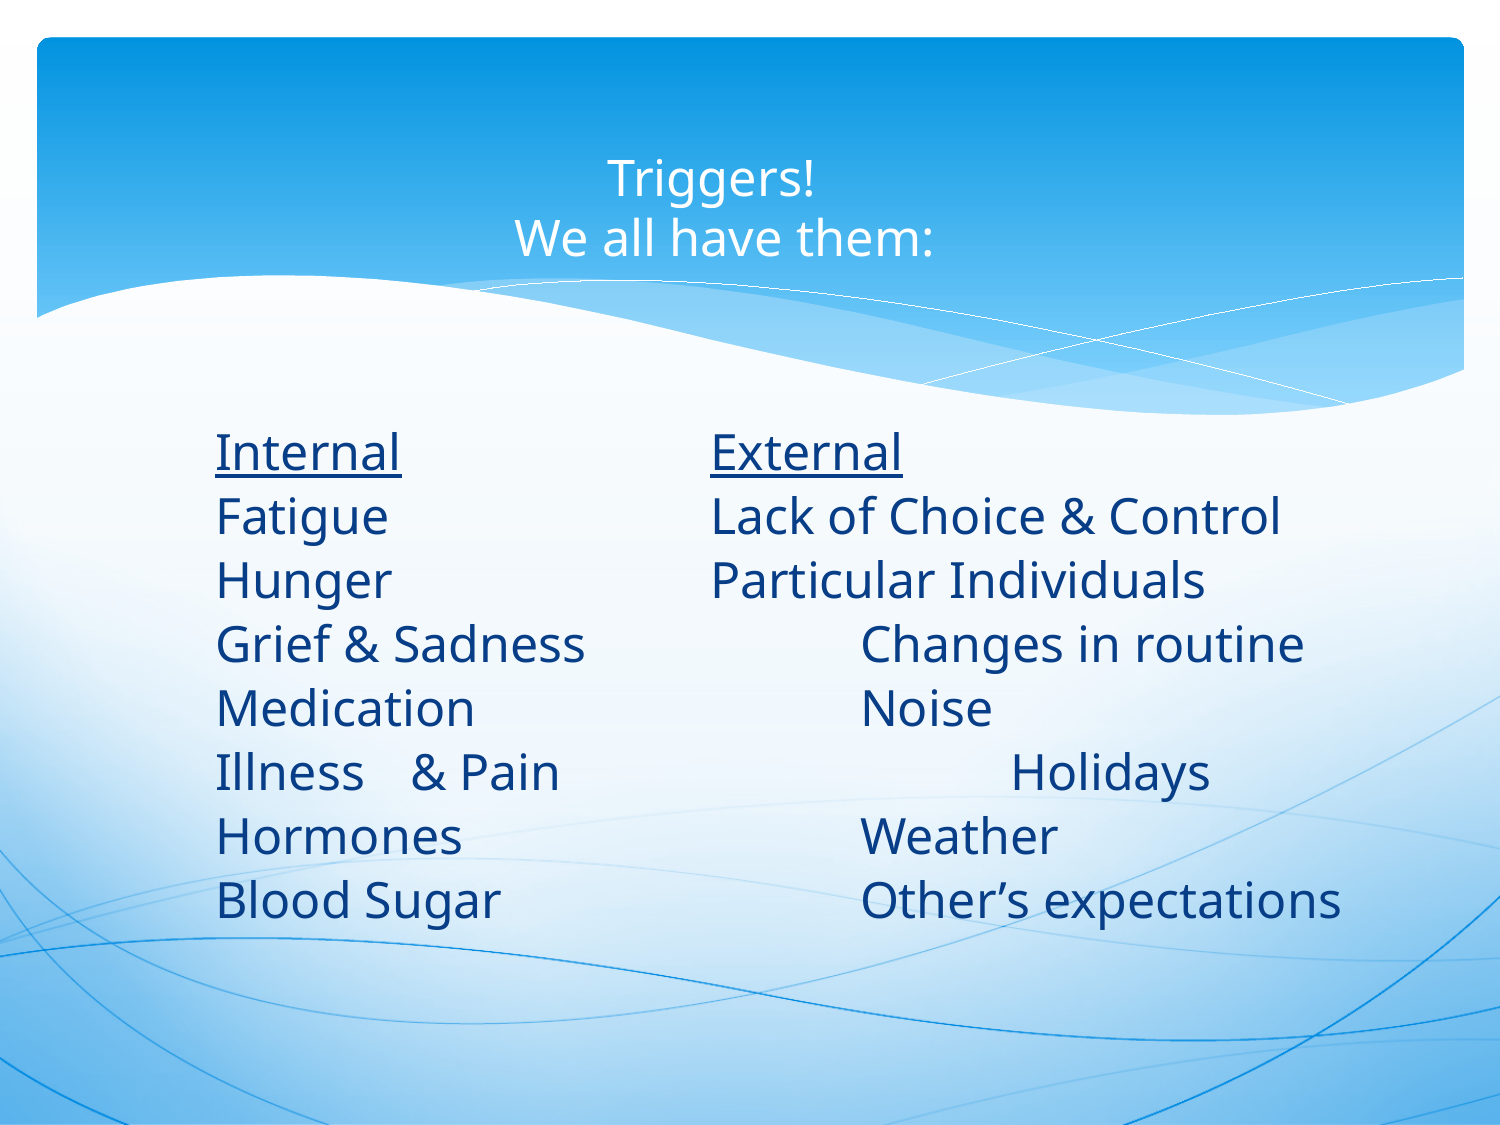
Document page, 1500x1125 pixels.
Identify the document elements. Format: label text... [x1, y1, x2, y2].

list Internal External Fatigue Lack of Choice & Control Hunger Particular Individuals Grief & Sadness Changes in routine Medication Noise Illness & Pain Holidays Hormones Weather Blood Sugar Other’s expectations [200, 350, 1388, 1025]
title Triggers! We all have them: [212, 137, 1238, 275]
